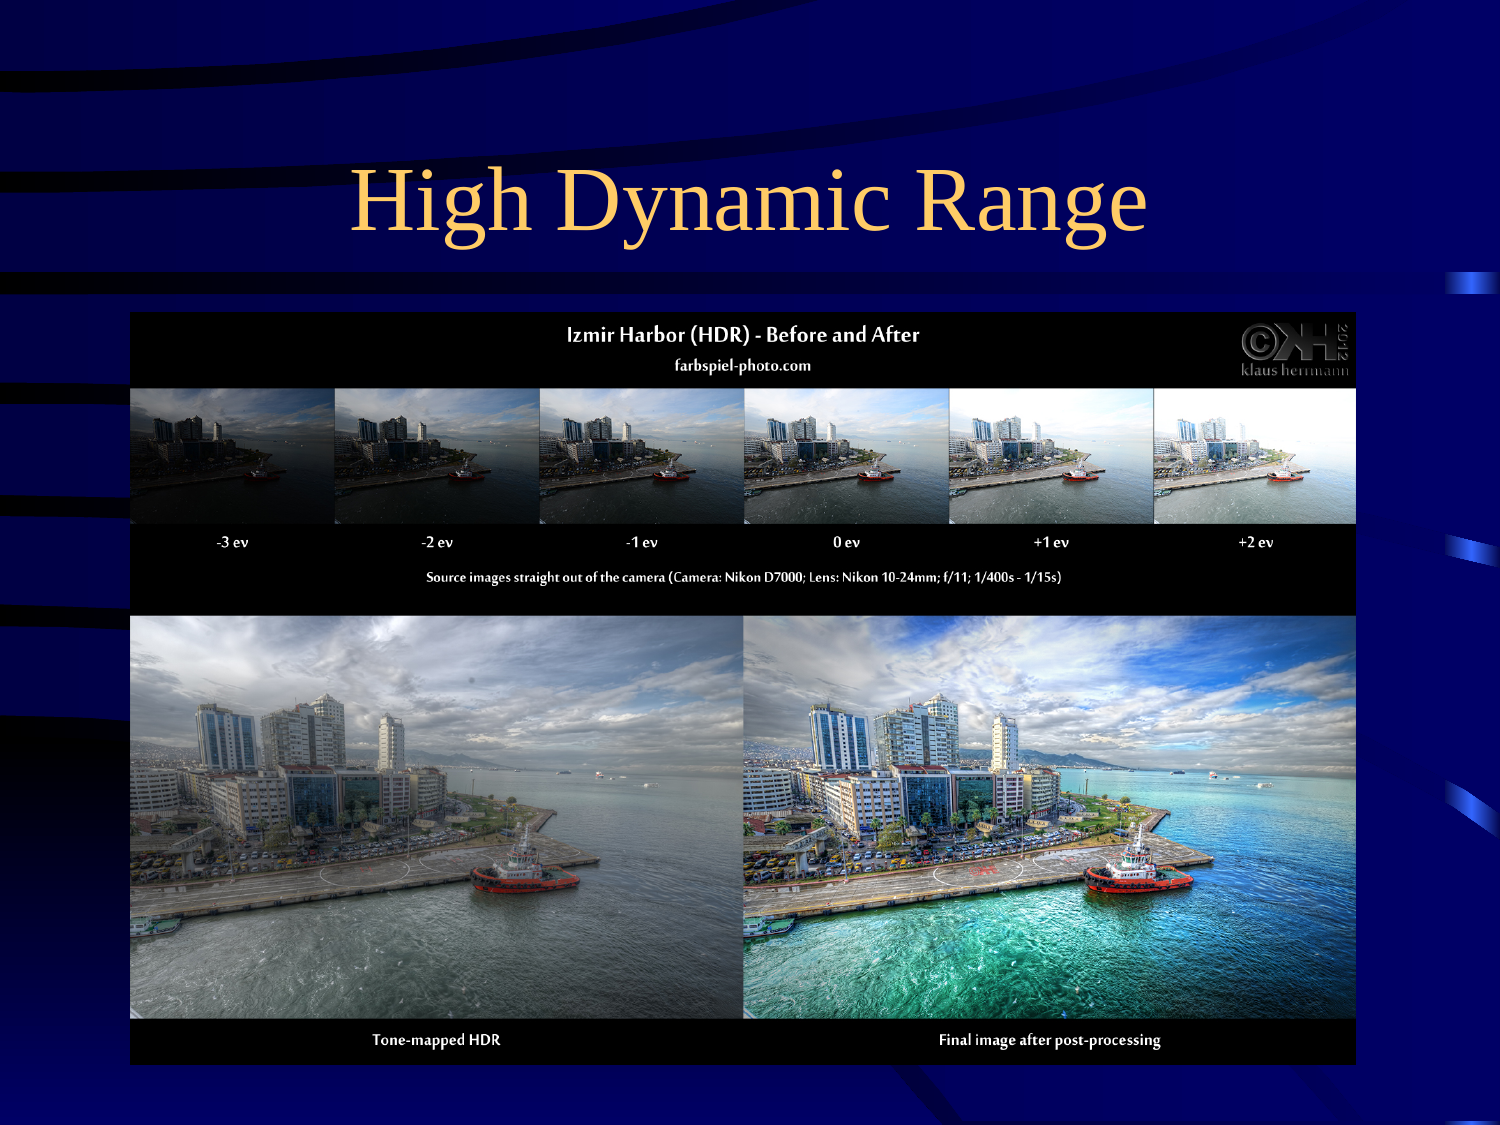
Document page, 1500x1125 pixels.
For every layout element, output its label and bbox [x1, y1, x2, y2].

picture [130, 311, 1356, 1065]
text_box [10, 0, 1500, 1119]
